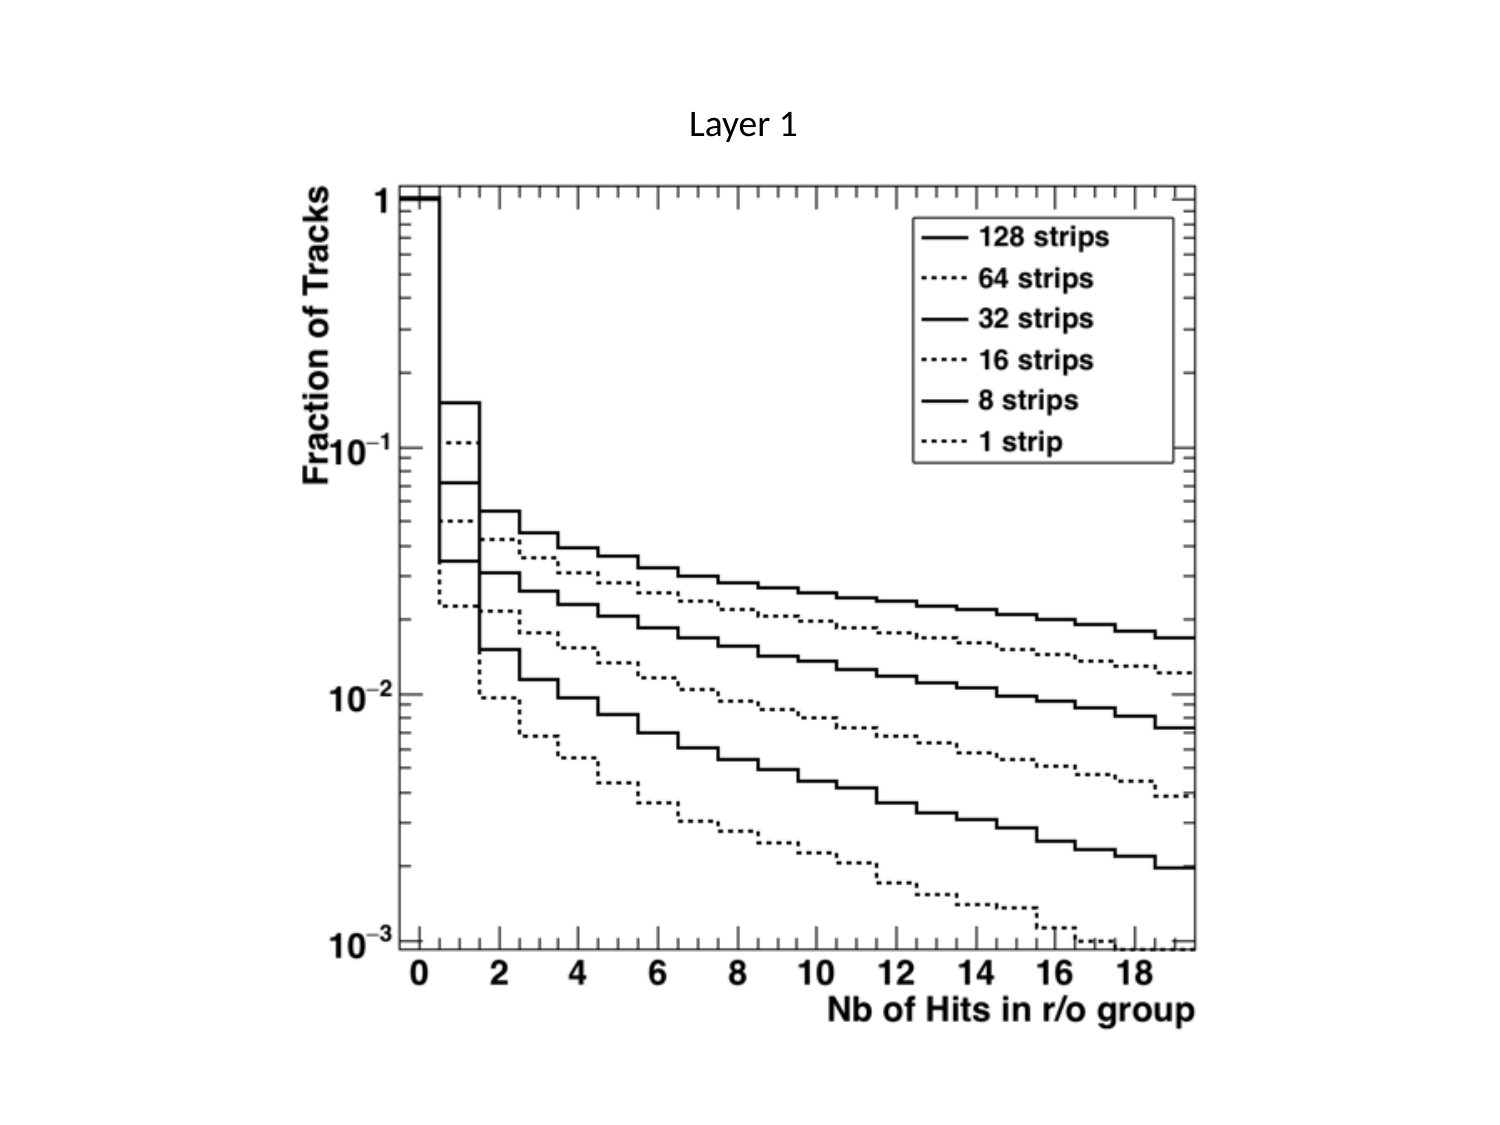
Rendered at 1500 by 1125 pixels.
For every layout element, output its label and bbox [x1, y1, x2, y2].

picture [301, 91, 1296, 1047]
